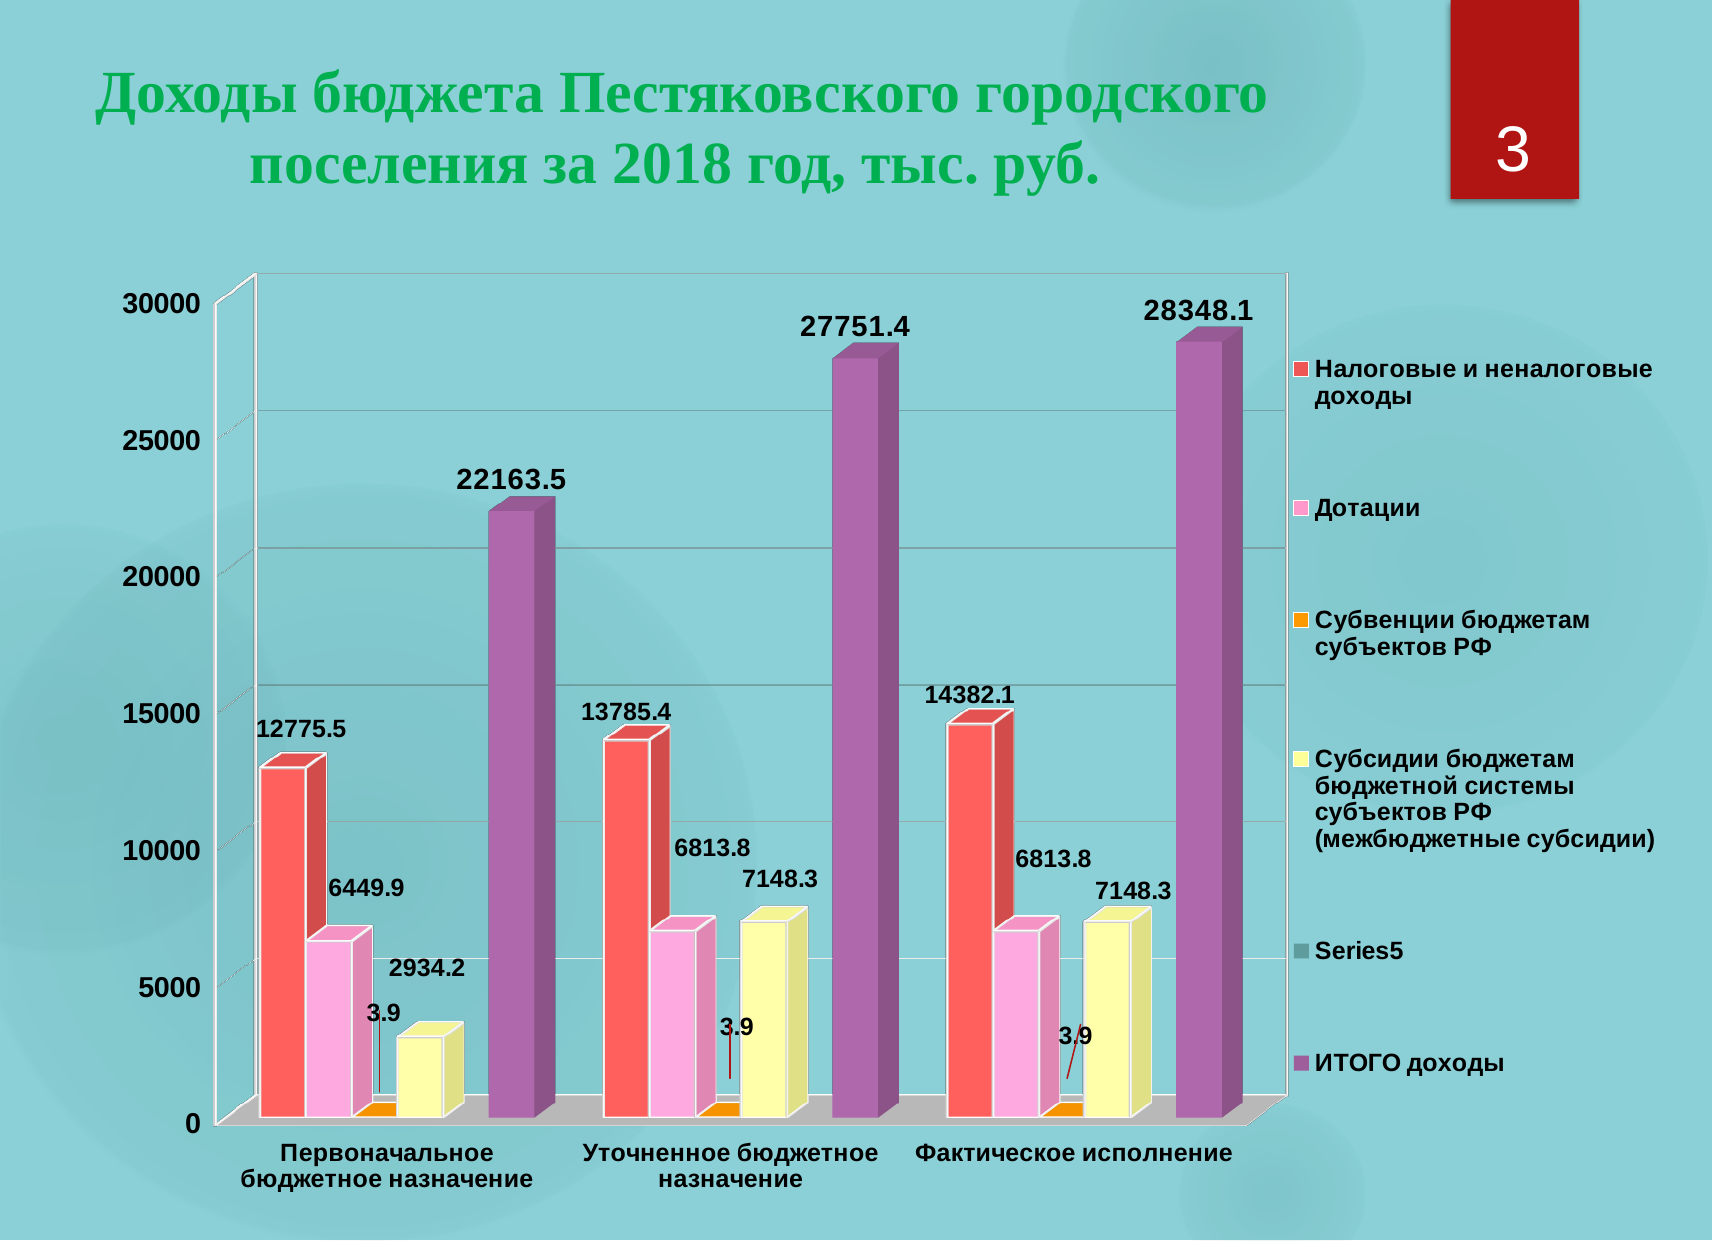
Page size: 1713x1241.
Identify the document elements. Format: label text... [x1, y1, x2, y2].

title Доходы бюджета Пестяковского городского поселения за 2018 год, тыс. руб. [49, 44, 1317, 235]
chart [0, 237, 1679, 1241]
slide_number 3 [1454, 53, 1573, 193]
